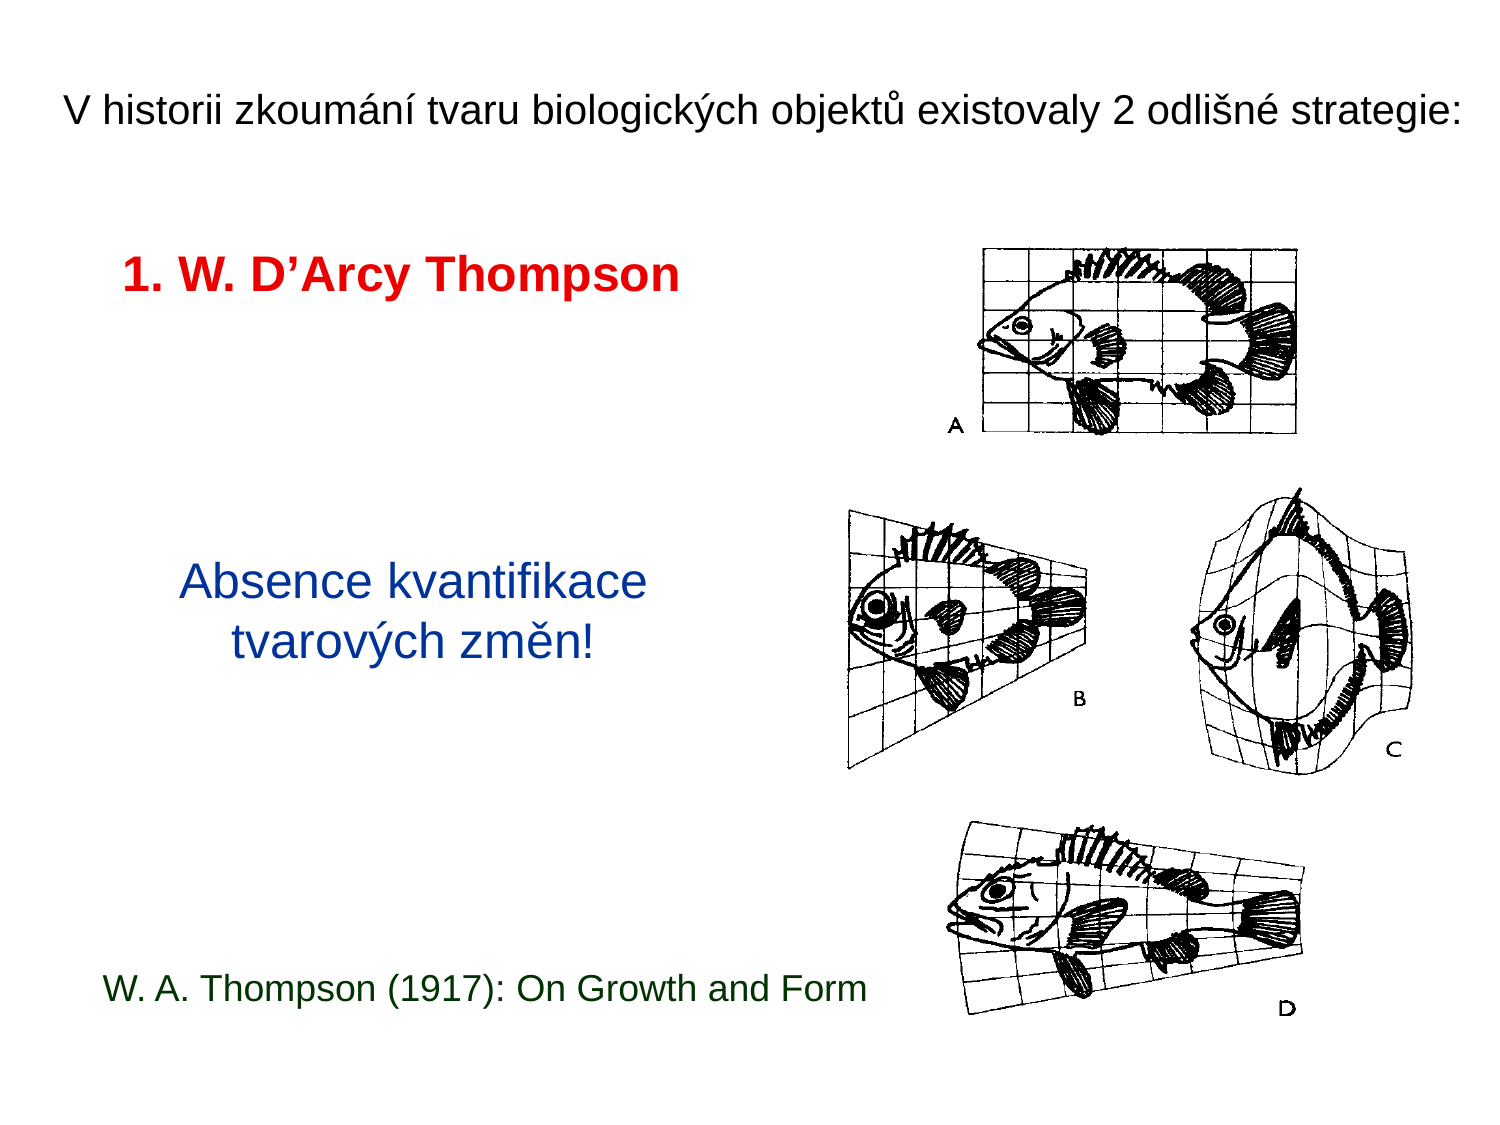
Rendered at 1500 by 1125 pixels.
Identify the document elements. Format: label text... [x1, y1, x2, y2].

text_box 1. W. D’Arcy Thompson [107, 233, 697, 309]
text_box Absence kvantifikace tvarových změn! [164, 541, 664, 676]
text_box W. A. Thompson (1917): On Growth and Form [87, 956, 816, 1017]
text_box V historii zkoumání tvaru biologických objektů existovaly 2 odlišné strategie: [48, 75, 1479, 140]
picture [821, 208, 1477, 1052]
